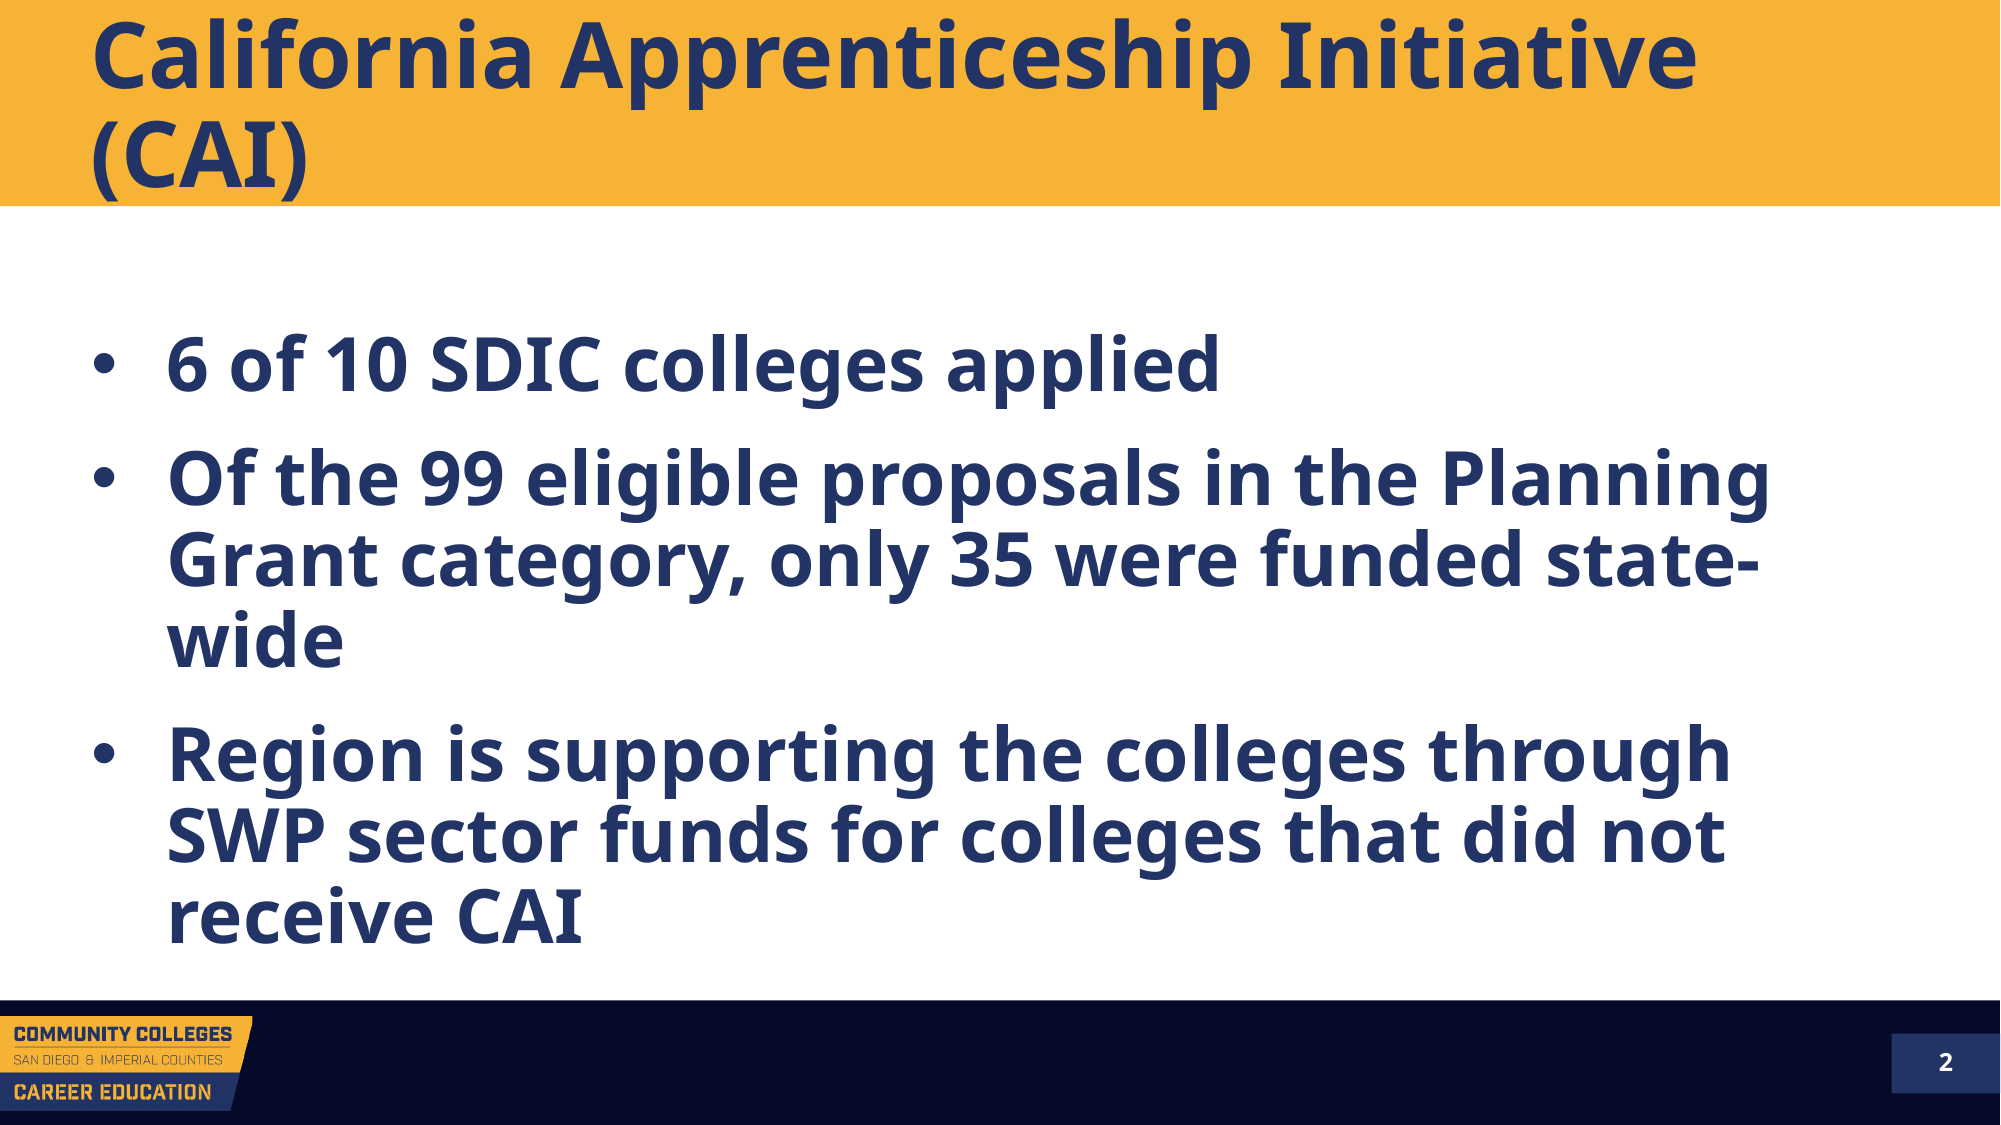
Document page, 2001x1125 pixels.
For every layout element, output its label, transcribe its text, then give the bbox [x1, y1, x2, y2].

title California Apprenticeship Initiative (CAI) [75, 0, 1919, 218]
list 6 of 10 SDIC colleges applied Of the 99 eligible proposals in the Planning Grant category, only 35 were funded state-wide Region is supporting the colleges through SWP sector funds for colleges that did not receive CAI [76, 318, 1919, 973]
slide_number 2 [1891, 1033, 2000, 1094]
